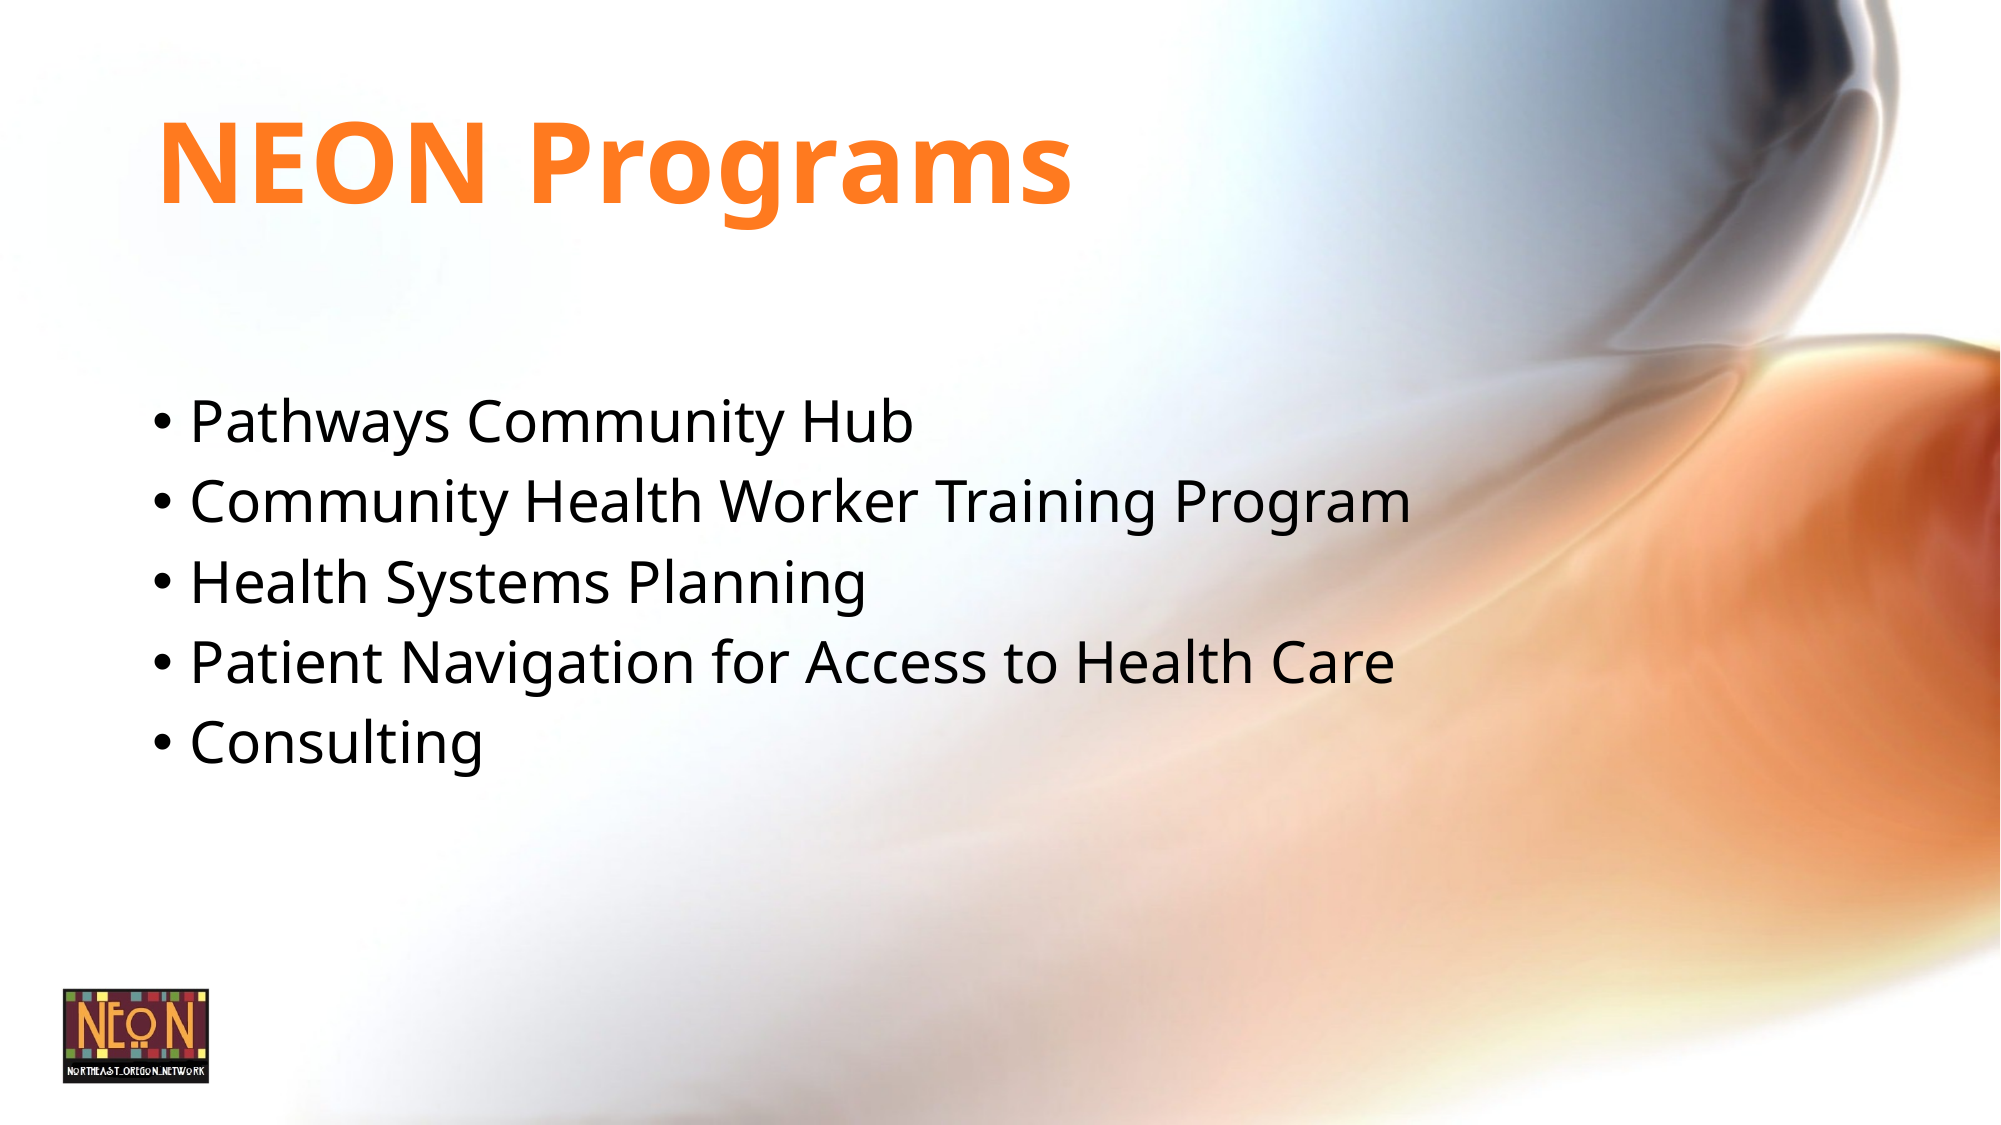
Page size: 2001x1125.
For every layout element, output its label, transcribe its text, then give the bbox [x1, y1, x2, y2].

picture [0, 0, 2001, 1125]
text_box NEON Programs [0, 83, 1289, 234]
list Pathways Community Hub Community Health Worker Training Program Health Systems Planning Patient Navigation for Access to Health Care Consulting [137, 384, 1863, 1014]
